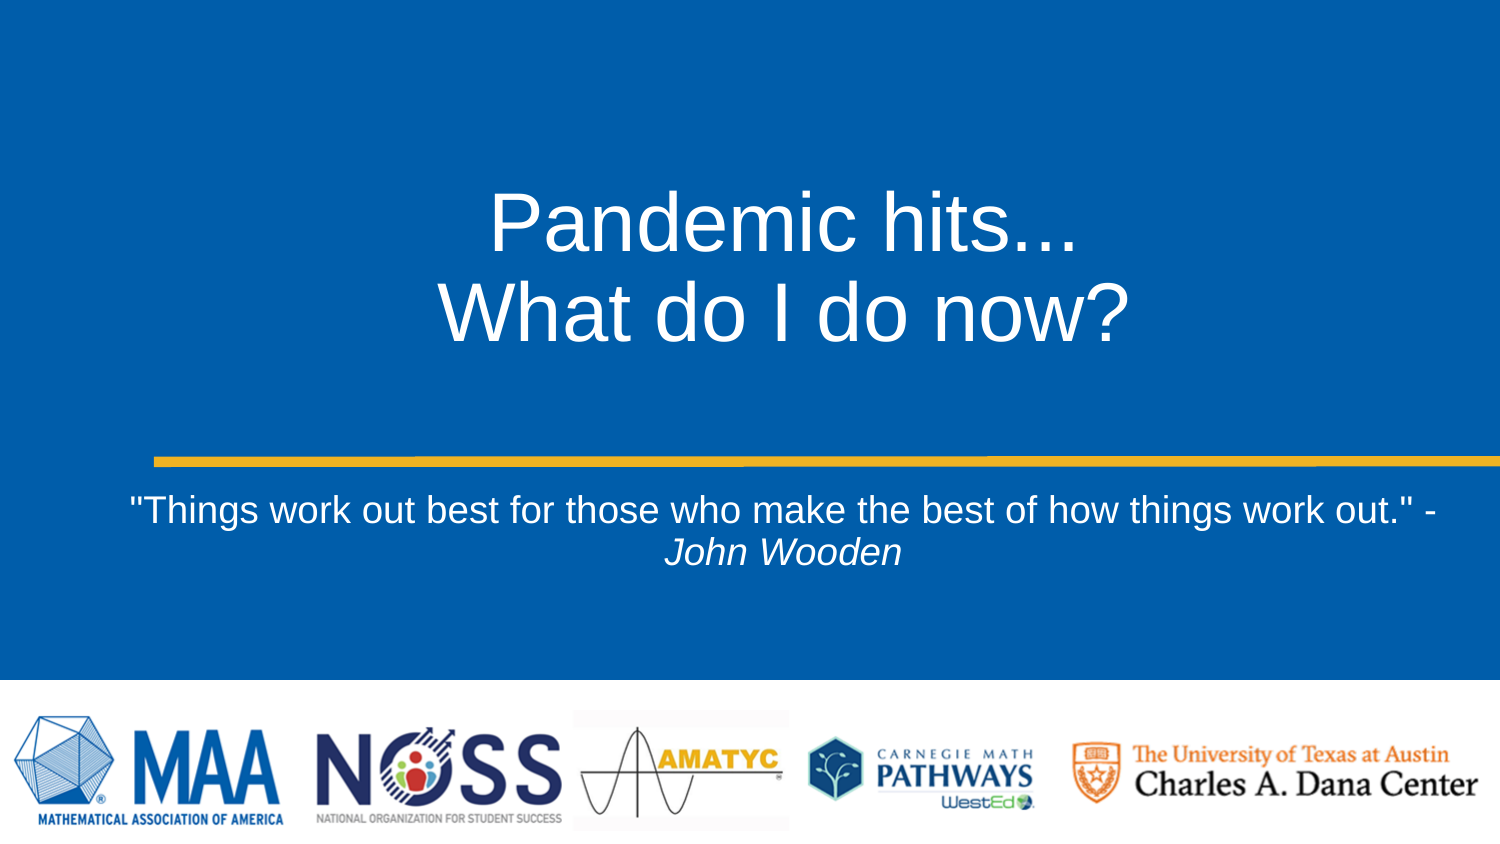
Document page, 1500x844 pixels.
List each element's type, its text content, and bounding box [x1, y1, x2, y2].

picture [0, 680, 1500, 844]
title Pandemic hits... What do I do now? [97, 97, 1473, 442]
list "Things work out best for those who make the best of how things work out." -John Wooden [84, 475, 1483, 589]
